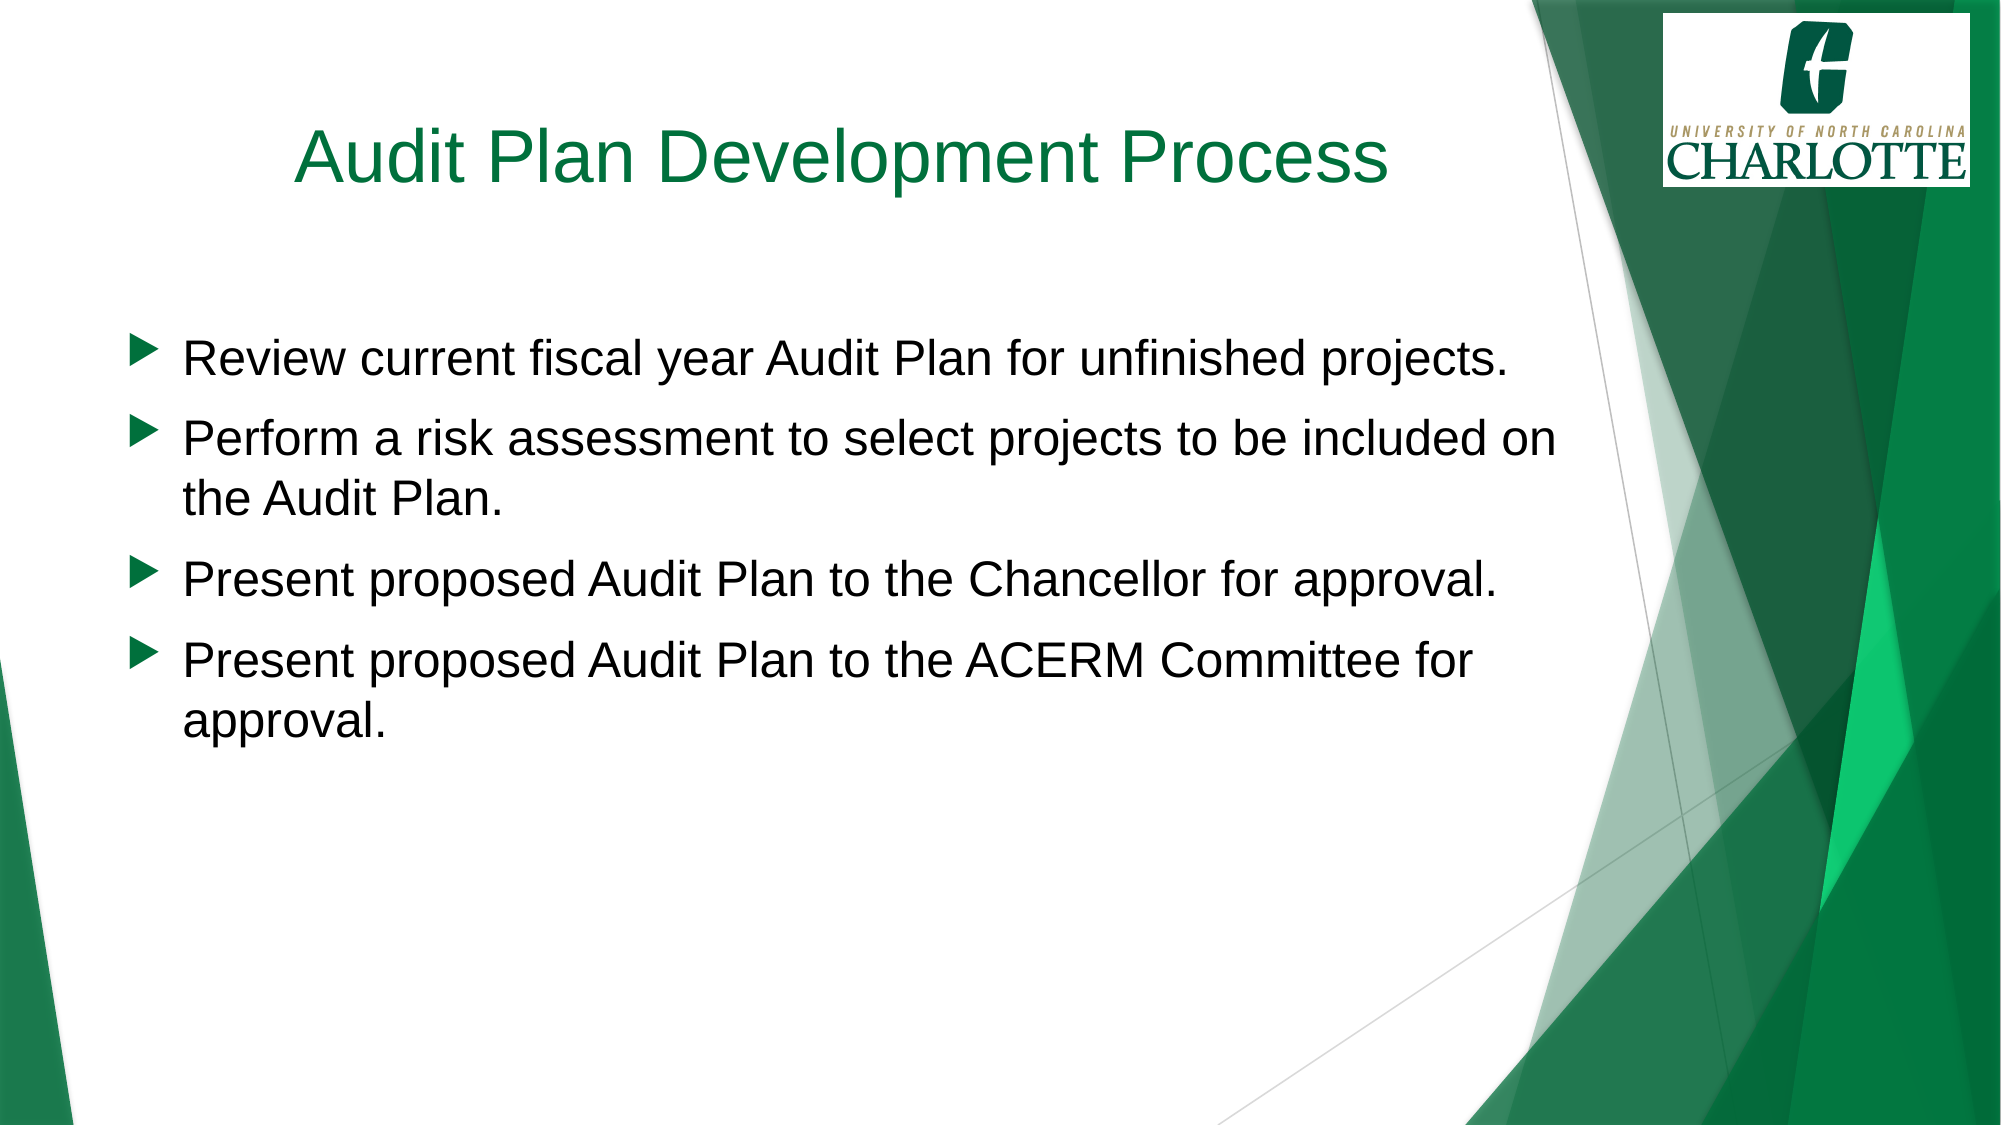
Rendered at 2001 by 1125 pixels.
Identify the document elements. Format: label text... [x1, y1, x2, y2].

list Review current fiscal year Audit Plan for unfinished projects. Perform a risk assessment to select projects to be included on the Audit Plan. Present proposed Audit Plan to the Chancellor for approval. Present proposed Audit Plan to the ACERM Committee for approval. [111, 317, 1575, 875]
title Audit Plan Development Process [111, 99, 1575, 226]
picture [1662, 13, 1971, 187]
